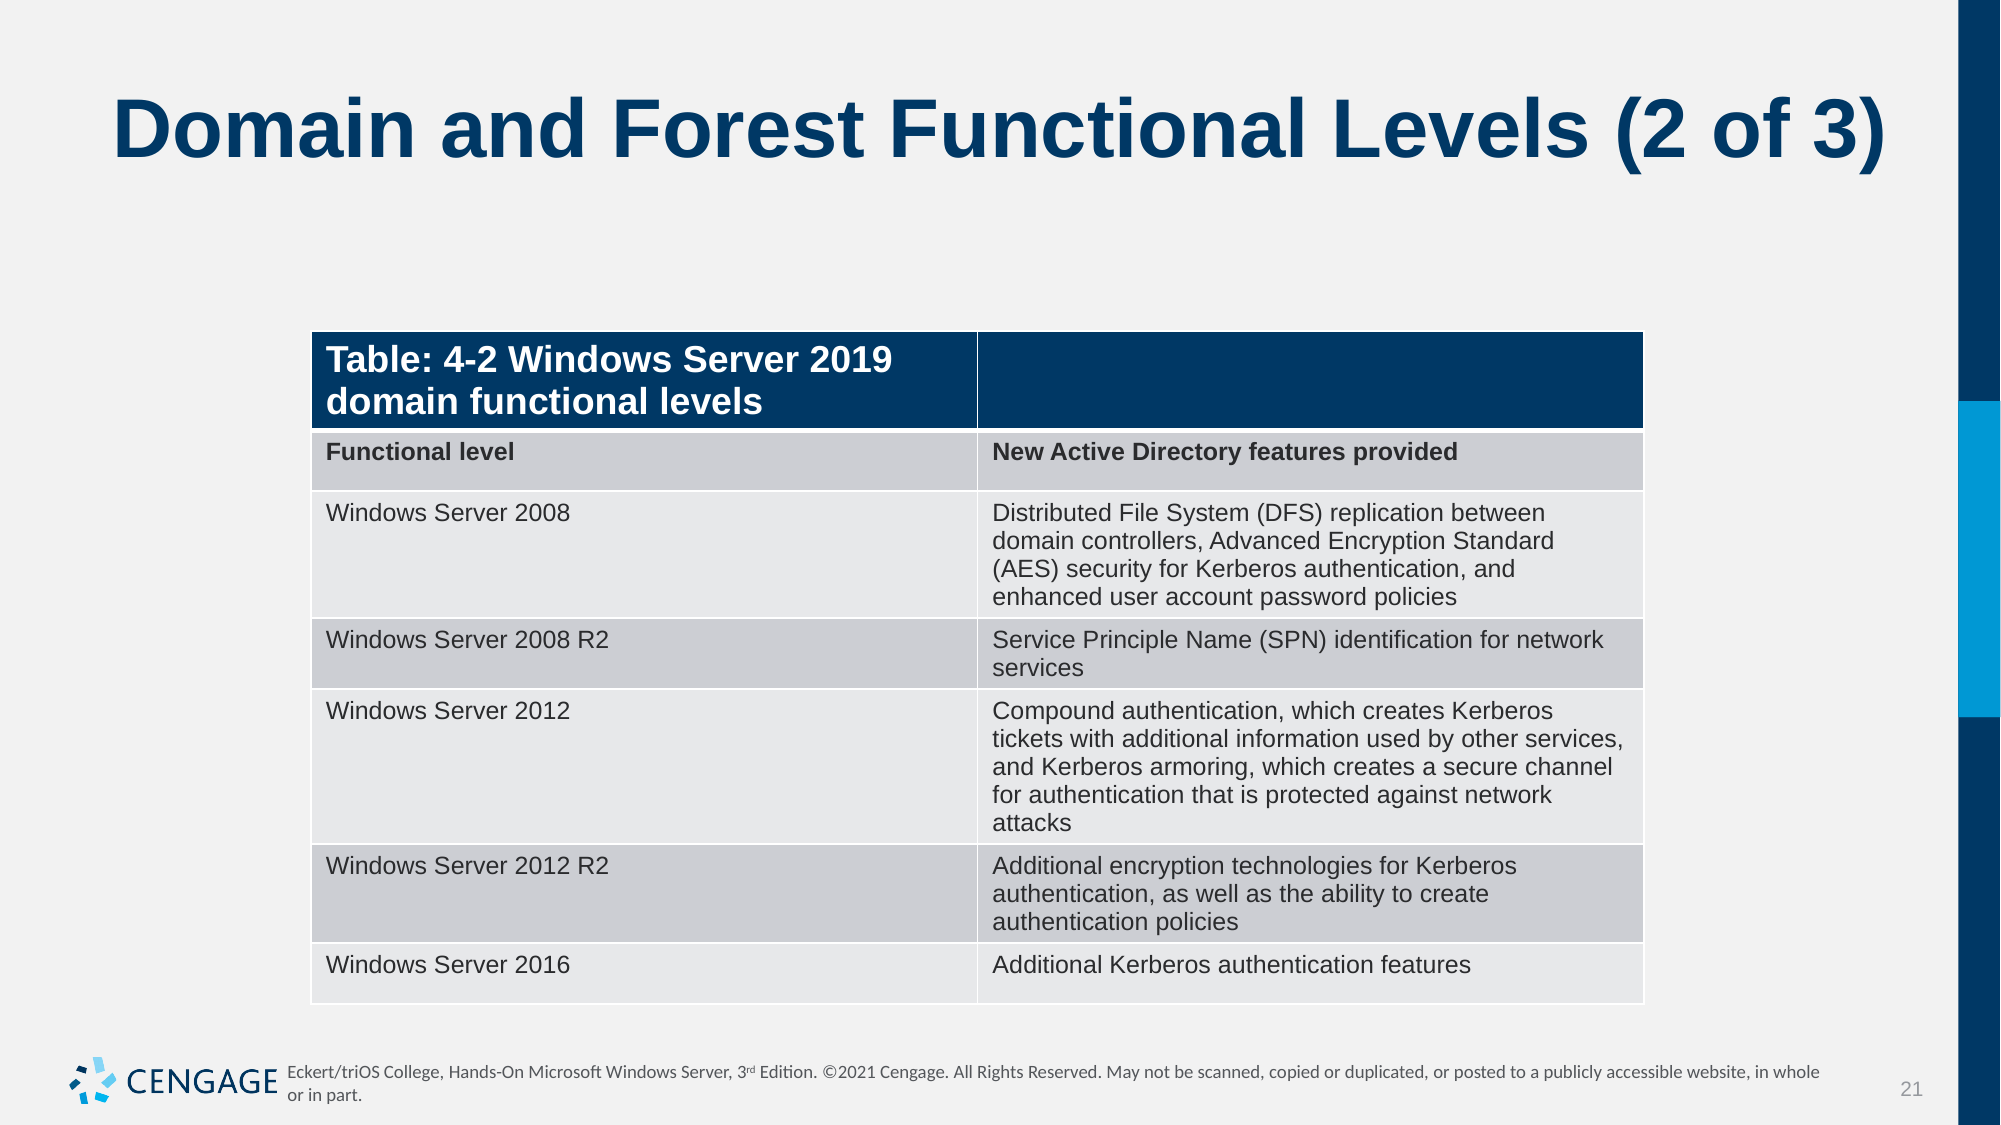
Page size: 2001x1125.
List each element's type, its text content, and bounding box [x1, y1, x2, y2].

table_cell Windows Server 2008 [312, 492, 977, 617]
picture [69, 1057, 277, 1104]
table_cell New Active Directory features provided [978, 433, 1643, 490]
table_cell Windows Server 2008 R2 [312, 619, 977, 688]
table_cell Compound authentication, which creates Kerberos tickets with additional information used by other services, and Kerberos armoring, which creates a secure channel for authentication that is protected against network attacks [978, 690, 1643, 843]
table_cell Distributed File System (DFS) replication between domain controllers, Advanced Encryption Standard (AES) security for Kerberos authentication, and enhanced user account password policies [978, 492, 1643, 617]
table_header [978, 332, 1643, 428]
table_cell Functional level [312, 433, 977, 490]
table_cell Windows Server 2016 [312, 944, 977, 1003]
title Domain and Forest Functional Levels (2 of 3) [78, 77, 1923, 278]
table_cell Additional encryption technologies for Kerberos authentication, as well as the ability to create authentication policies [978, 845, 1643, 942]
table_cell Windows Server 2012 R2 [312, 845, 977, 942]
table_cell Windows Server 2012 [312, 690, 977, 843]
table_cell Service Principle Name (SPN) identification for network services [978, 619, 1643, 688]
table_cell Additional Kerberos authentication features [978, 944, 1643, 1003]
table_header Table: 4-2 Windows Server 2019 domain functional levels [312, 332, 977, 428]
